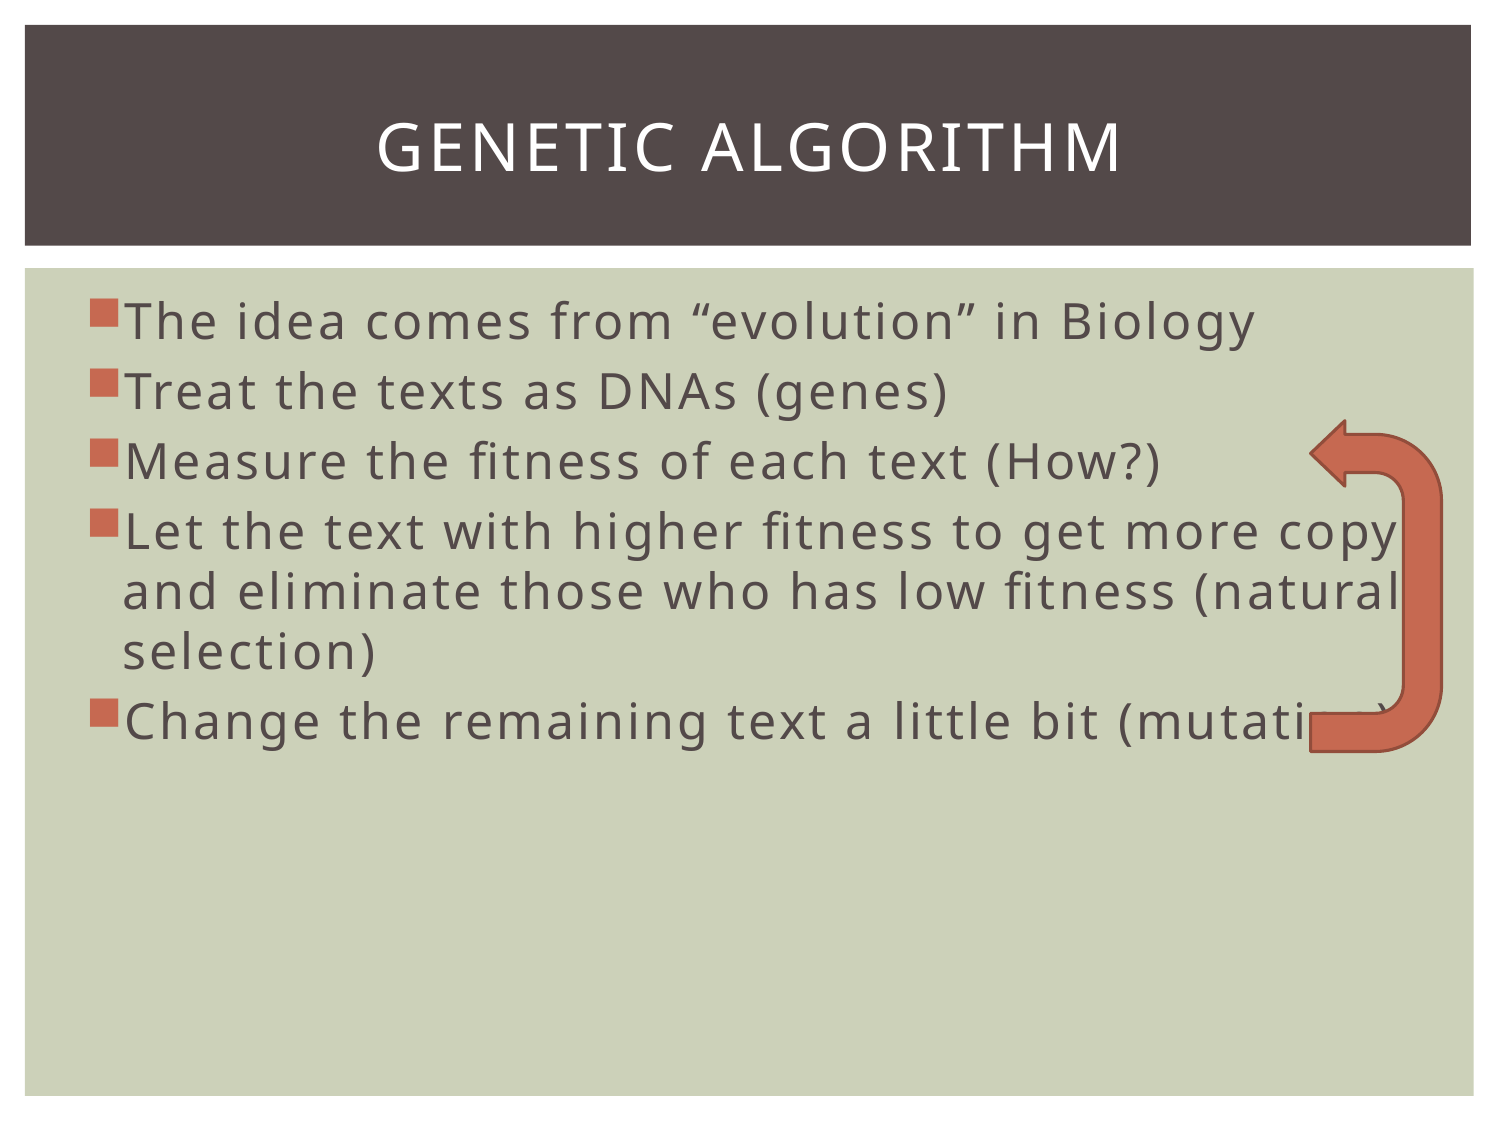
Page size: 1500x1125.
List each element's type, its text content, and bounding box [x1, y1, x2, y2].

title GENETIC ALGORITHM [62, 58, 1438, 232]
list The idea comes from “evolution” in Biology Treat the texts as DNAs (genes) Measure the fitness of each text (How?) Let the text with higher fitness to get more copy and eliminate those who has low fitness (natural selection) Change the remaining text a little bit (mutation) [62, 281, 1442, 1005]
text_box [1309, 419, 1444, 754]
